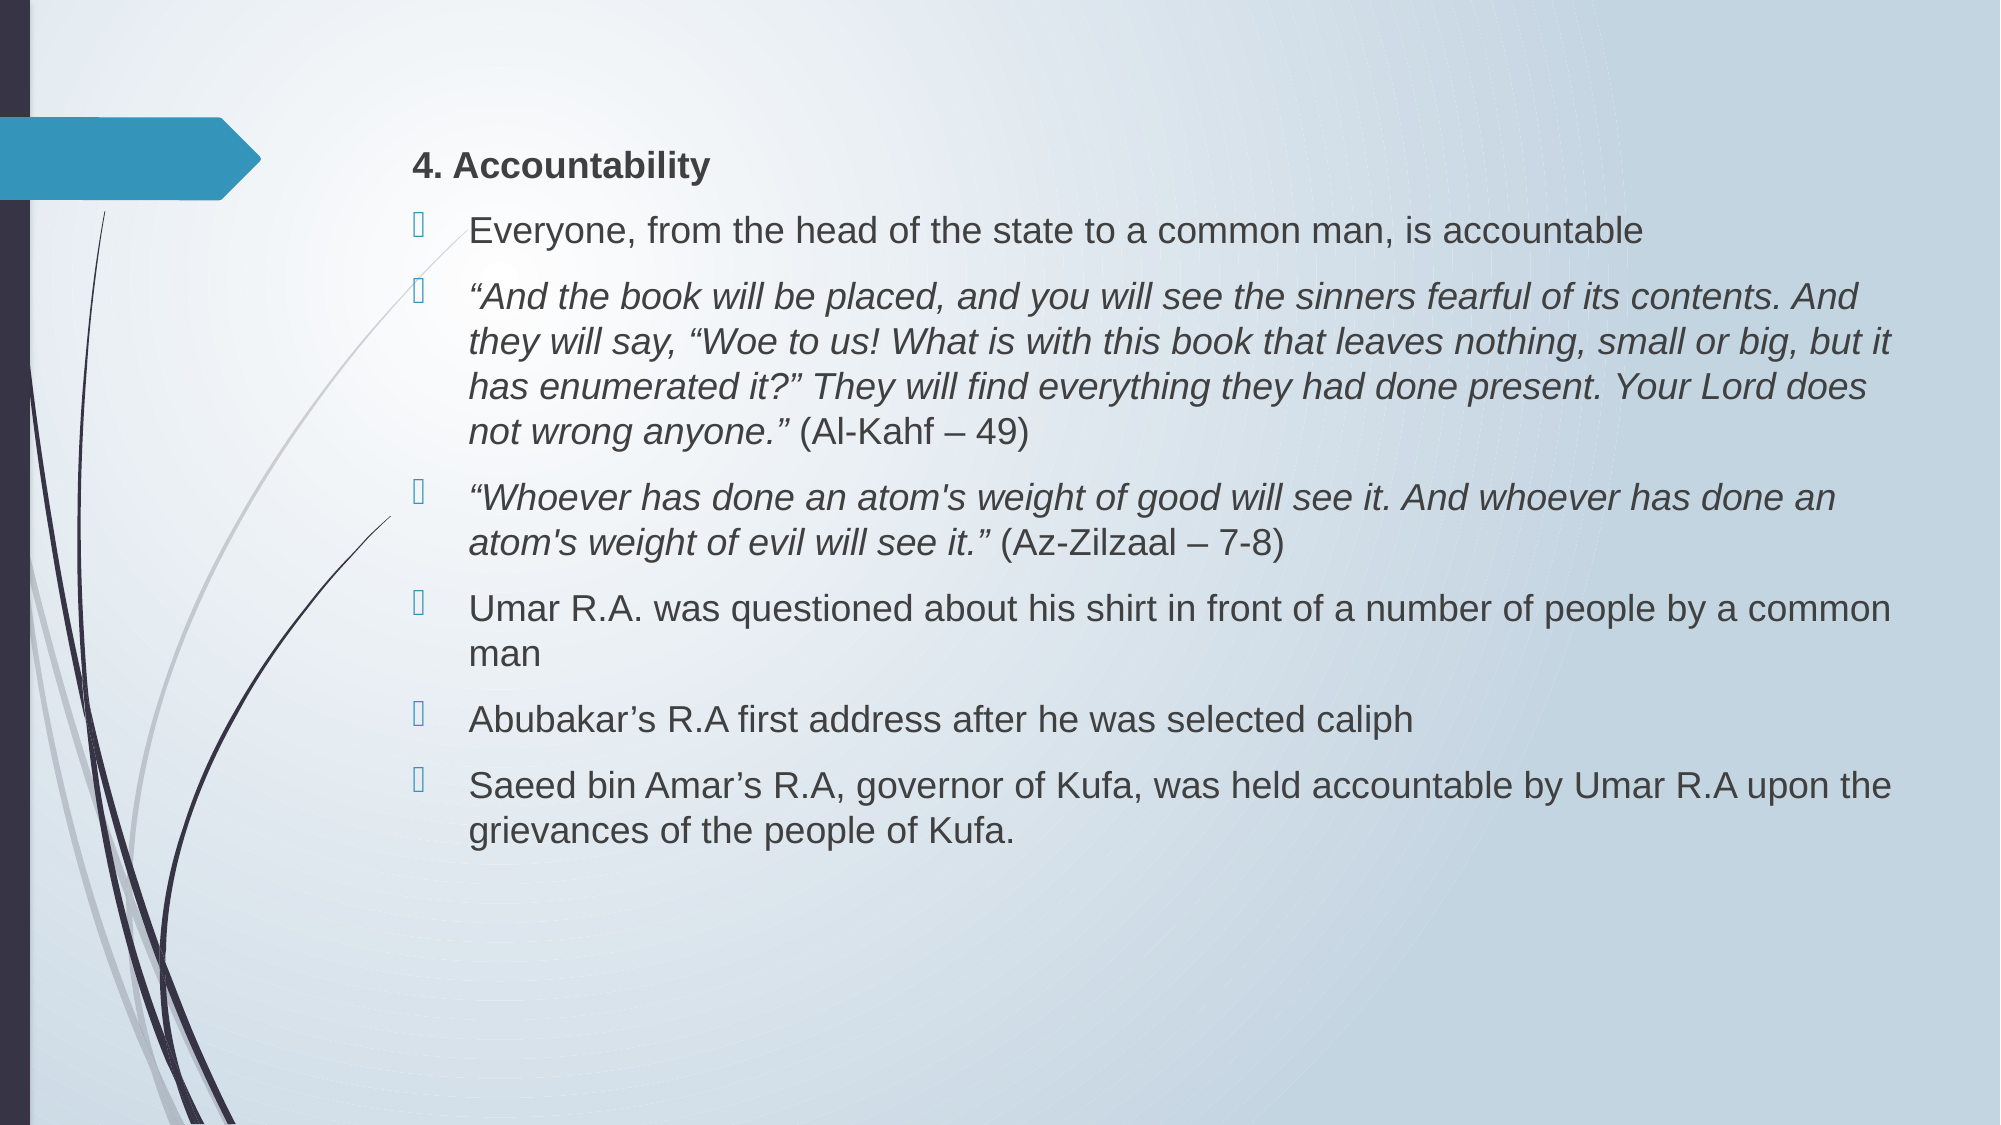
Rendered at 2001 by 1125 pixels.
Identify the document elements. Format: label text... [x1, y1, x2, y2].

list 4. Accountability Everyone, from the head of the state to a common man, is accountable “And the book will be placed, and you will see the sinners fearful of its contents. And they will say, “Woe to us! What is with this book that leaves nothing, small or big, but it has enumerated it?” They will find everything they had done present. Your Lord does not wrong anyone.” (Al-Kahf – 49) “Whoever has done an atom's weight of good will see it. And whoever has done an atom's weight of evil will see it.” (Az-Zilzaal – 7-8) Umar R.A. was questioned about his shirt in front of a number of people by a common man Abubakar’s R.A first address after he was selected caliph Saeed bin Amar’s R.A, governor of Kufa, was held accountable by Umar R.A upon the grievances of the people of Kufa. [397, 133, 1917, 1055]
